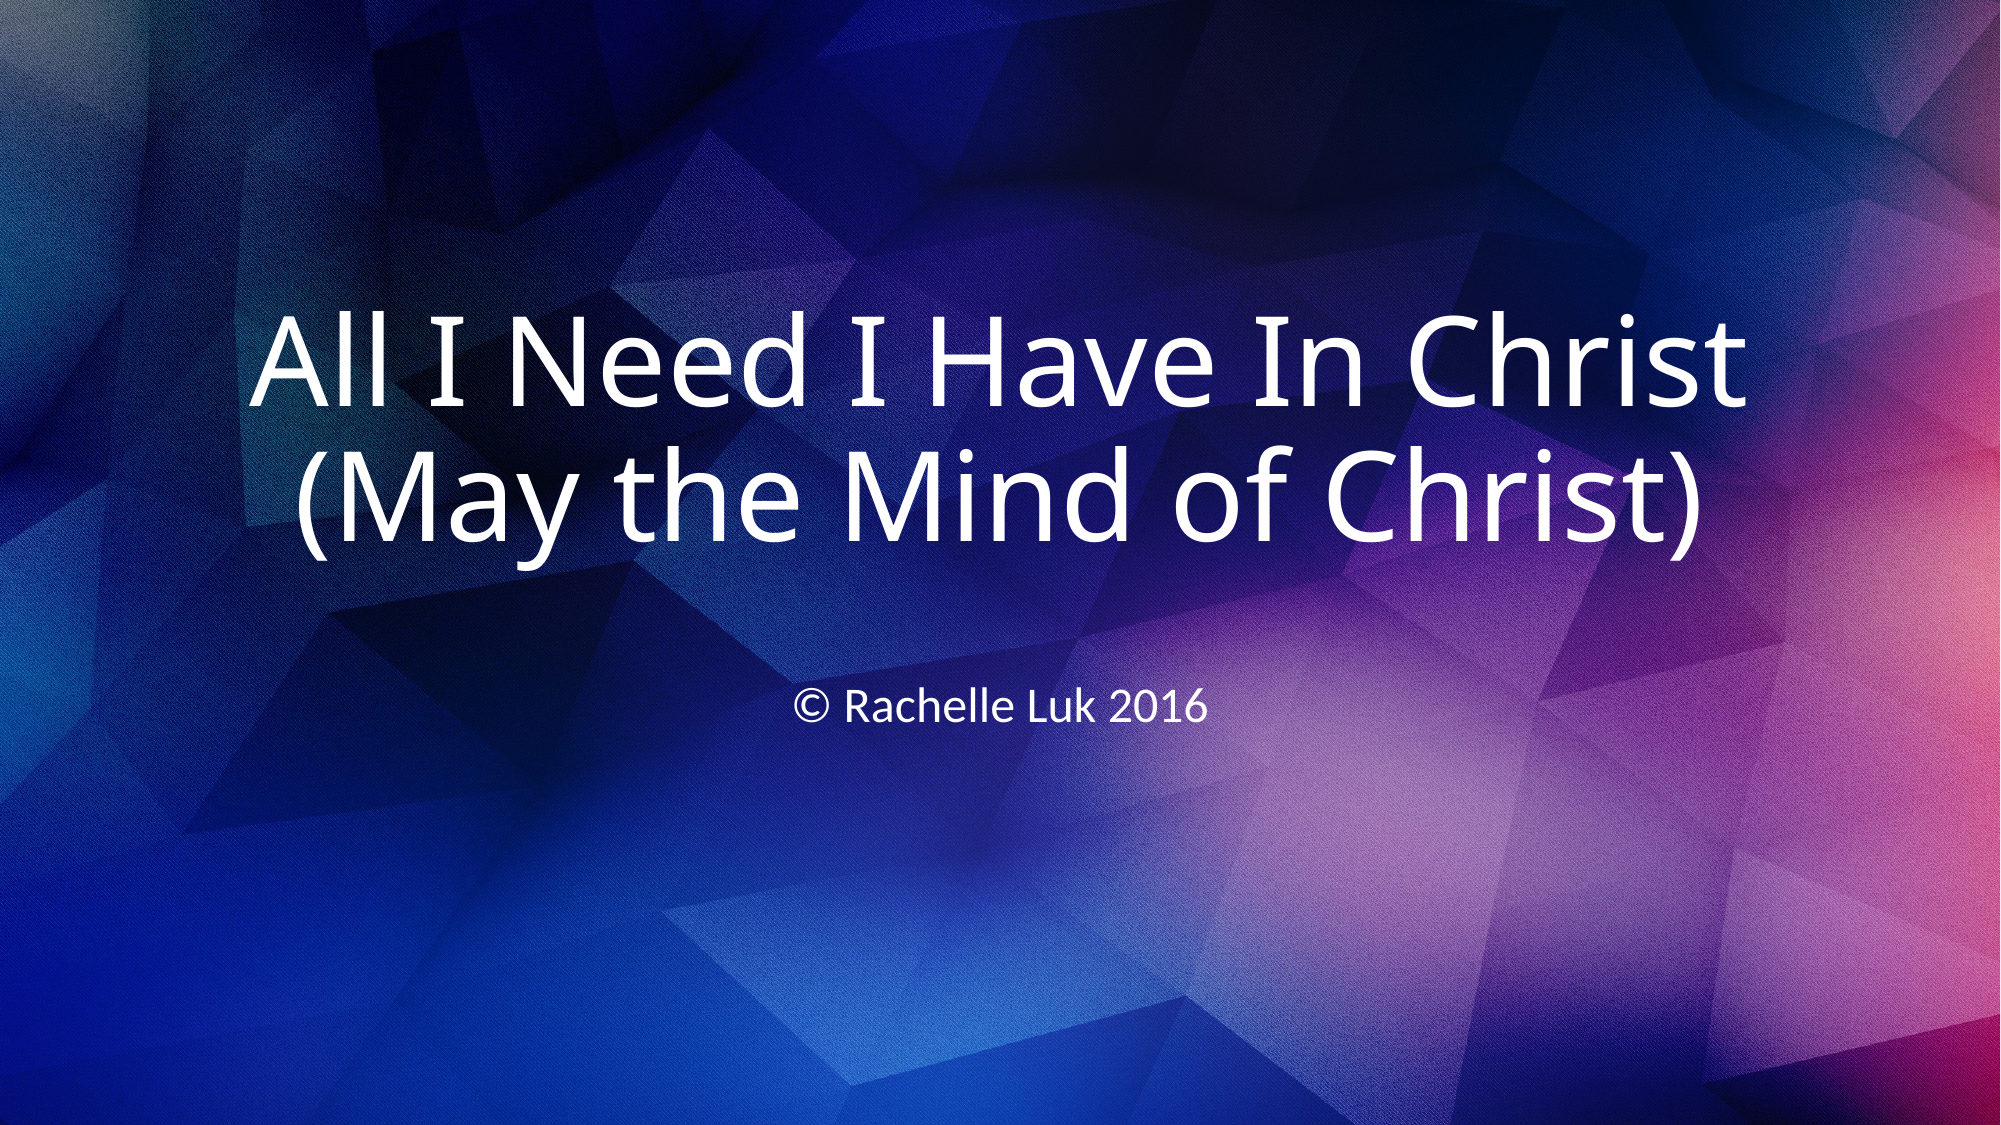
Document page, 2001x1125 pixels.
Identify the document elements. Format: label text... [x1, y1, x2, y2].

picture [0, 0, 2001, 1125]
title All I Need I Have In Christ (May the Mind of Christ) [150, 184, 1850, 576]
subtitle © Rachelle Luk 2016 [249, 590, 1750, 863]
